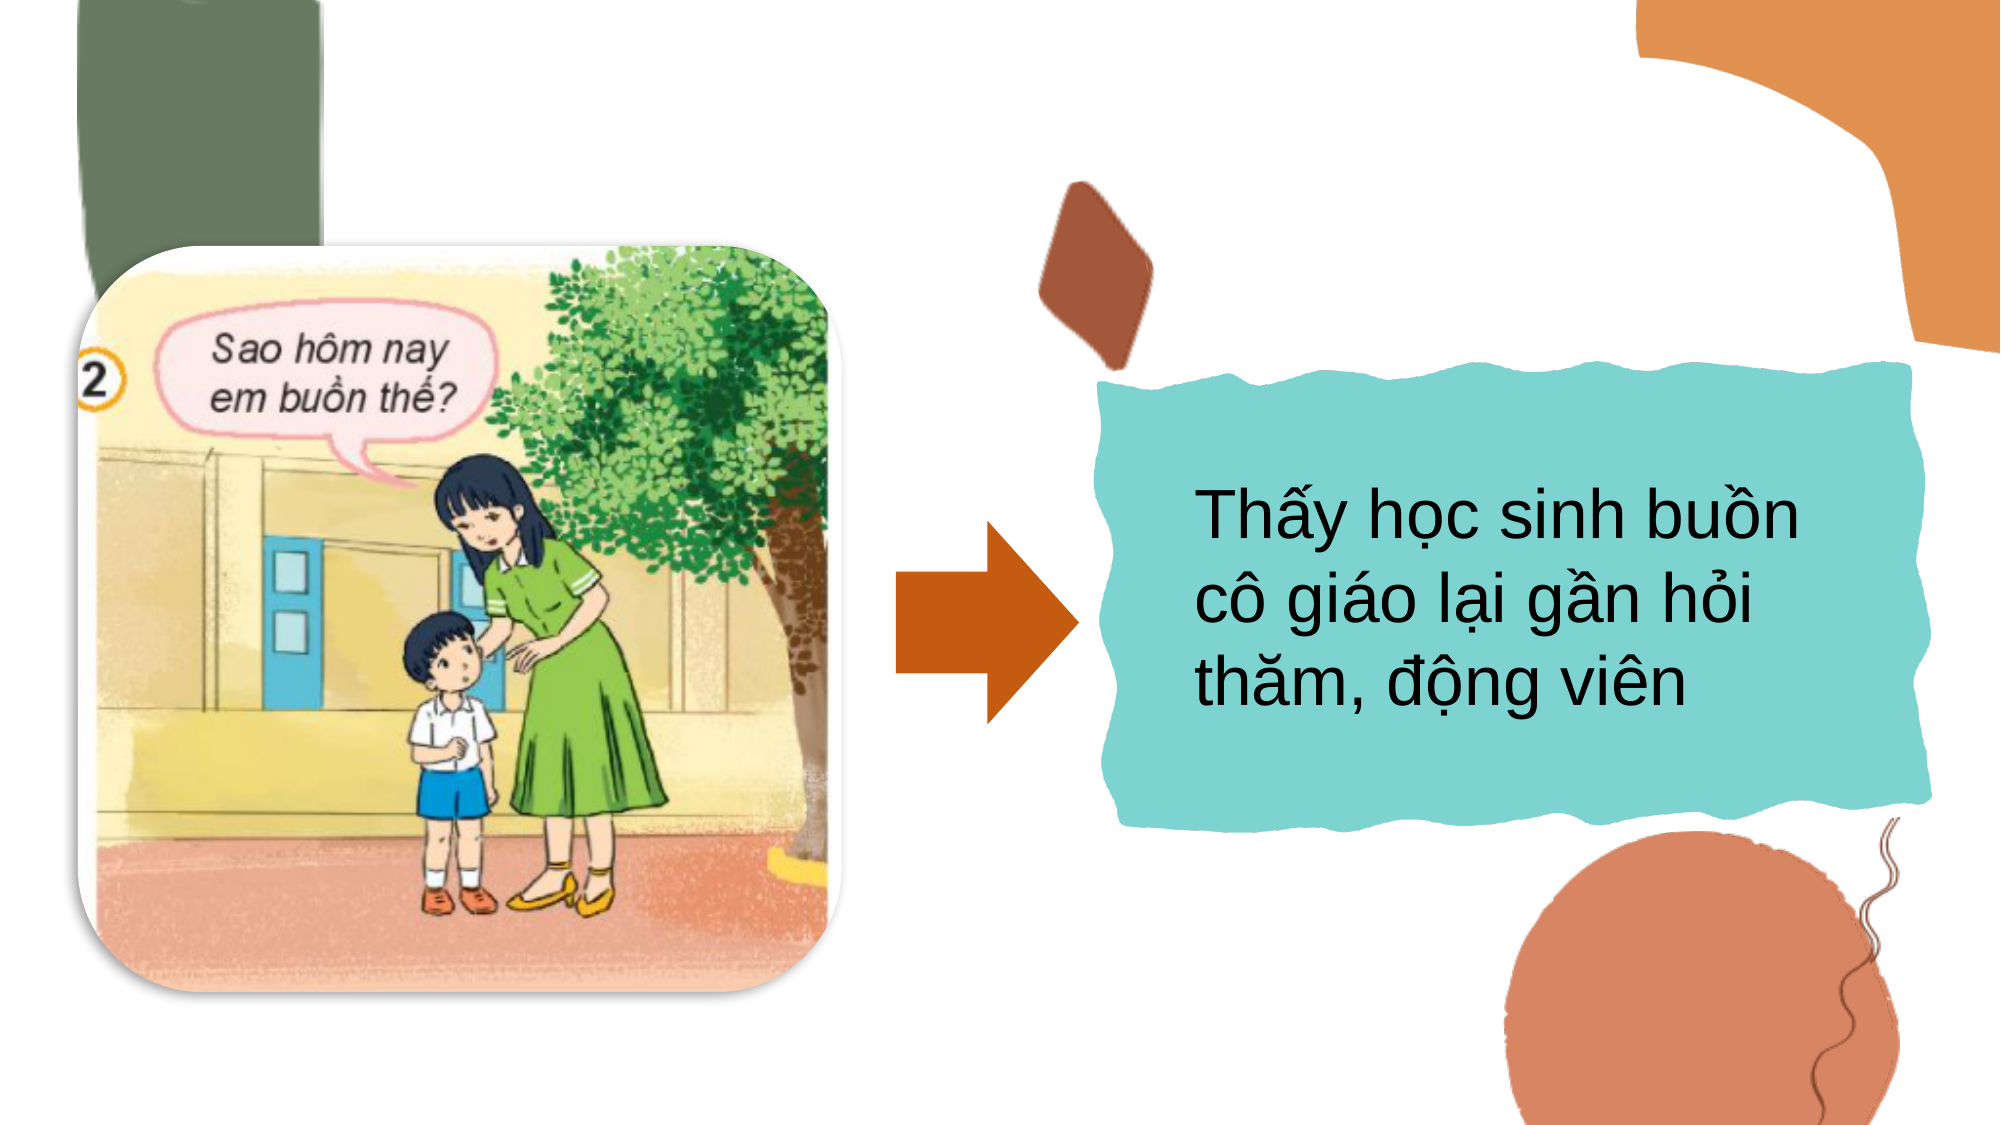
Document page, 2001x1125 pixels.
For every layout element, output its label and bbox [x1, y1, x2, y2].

picture [77, 0, 842, 993]
text_box [894, 518, 1081, 728]
picture [1626, 0, 2000, 354]
picture [1018, 171, 1932, 1125]
